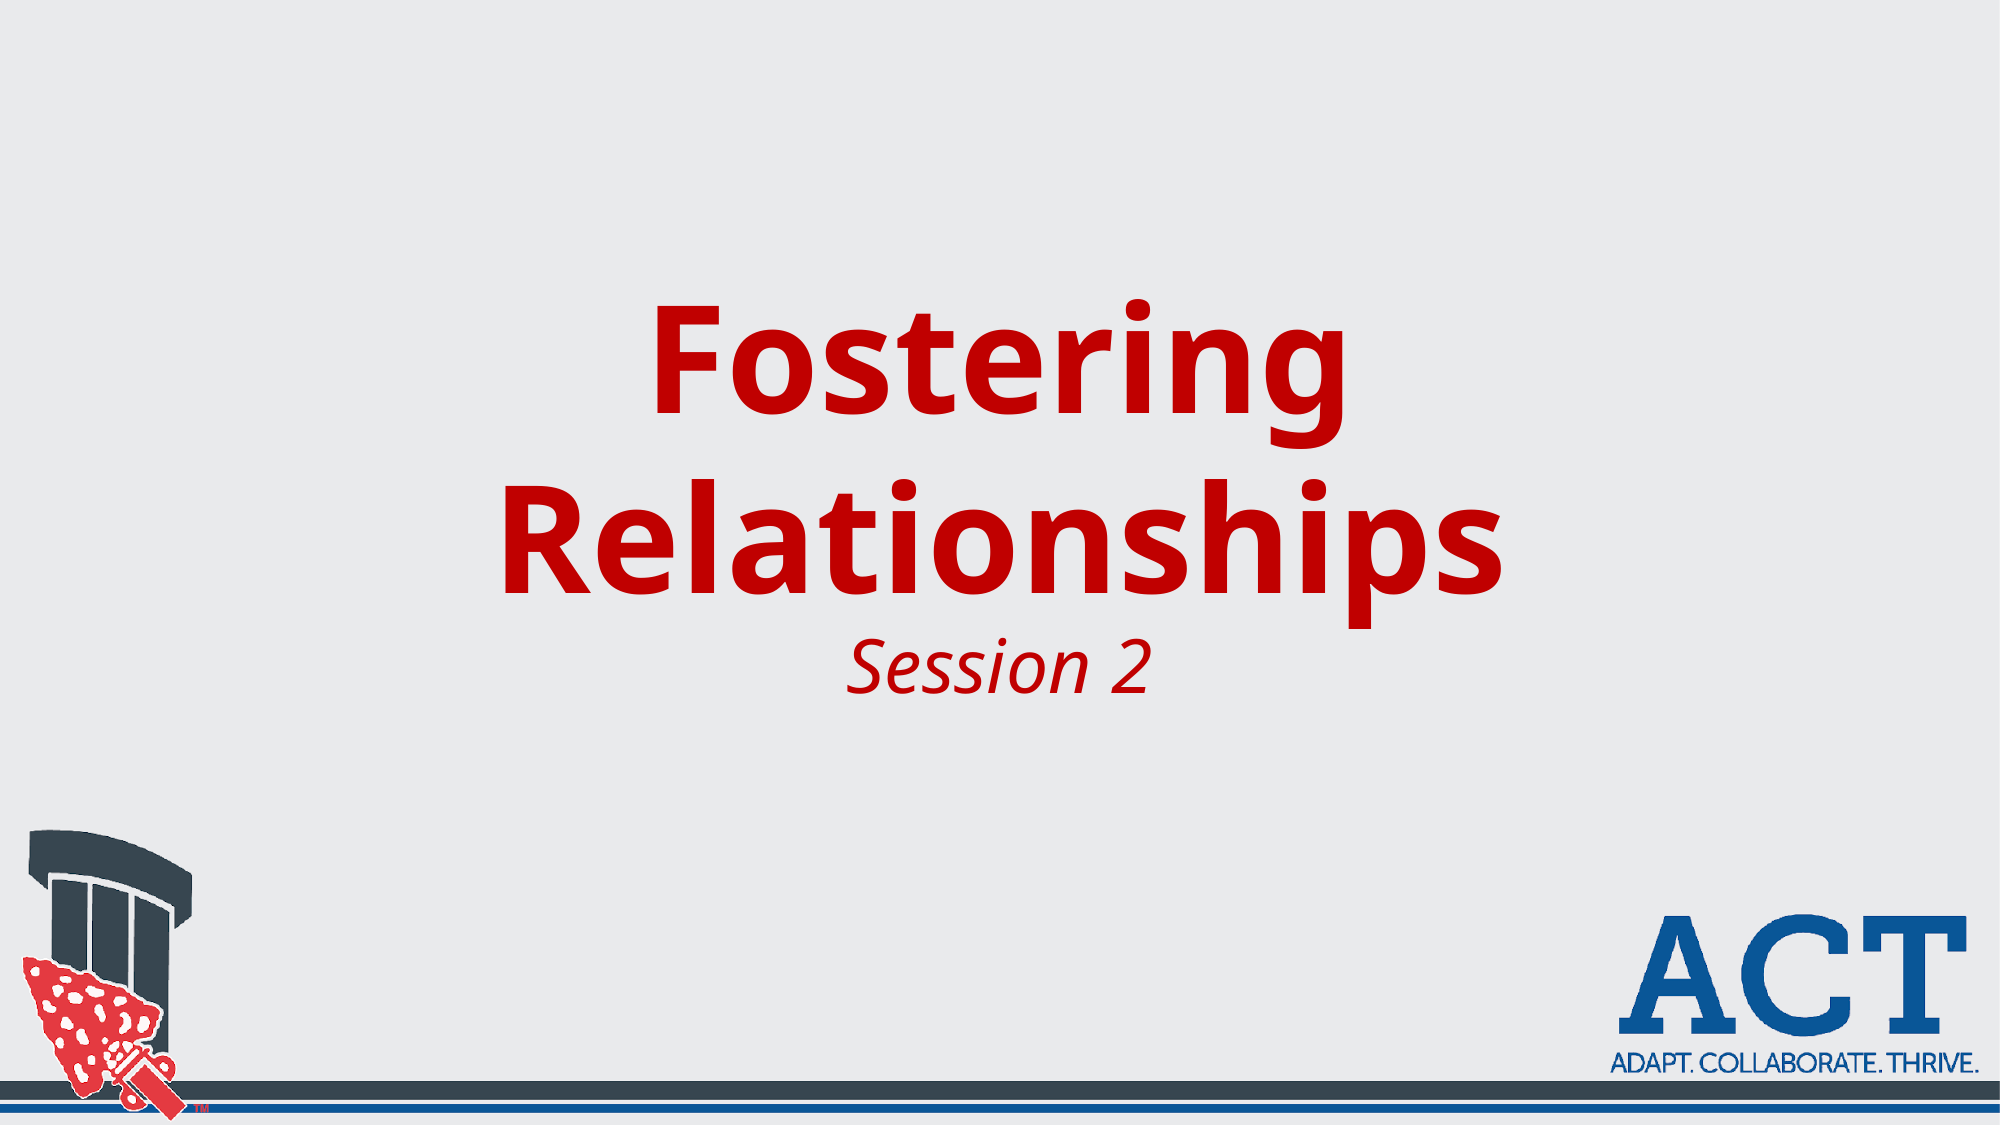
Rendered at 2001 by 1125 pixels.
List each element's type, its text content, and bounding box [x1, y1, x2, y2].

subtitle Session 2 [300, 610, 1700, 899]
title Fostering Relationships [150, 322, 1850, 564]
picture [0, 0, 2000, 1125]
